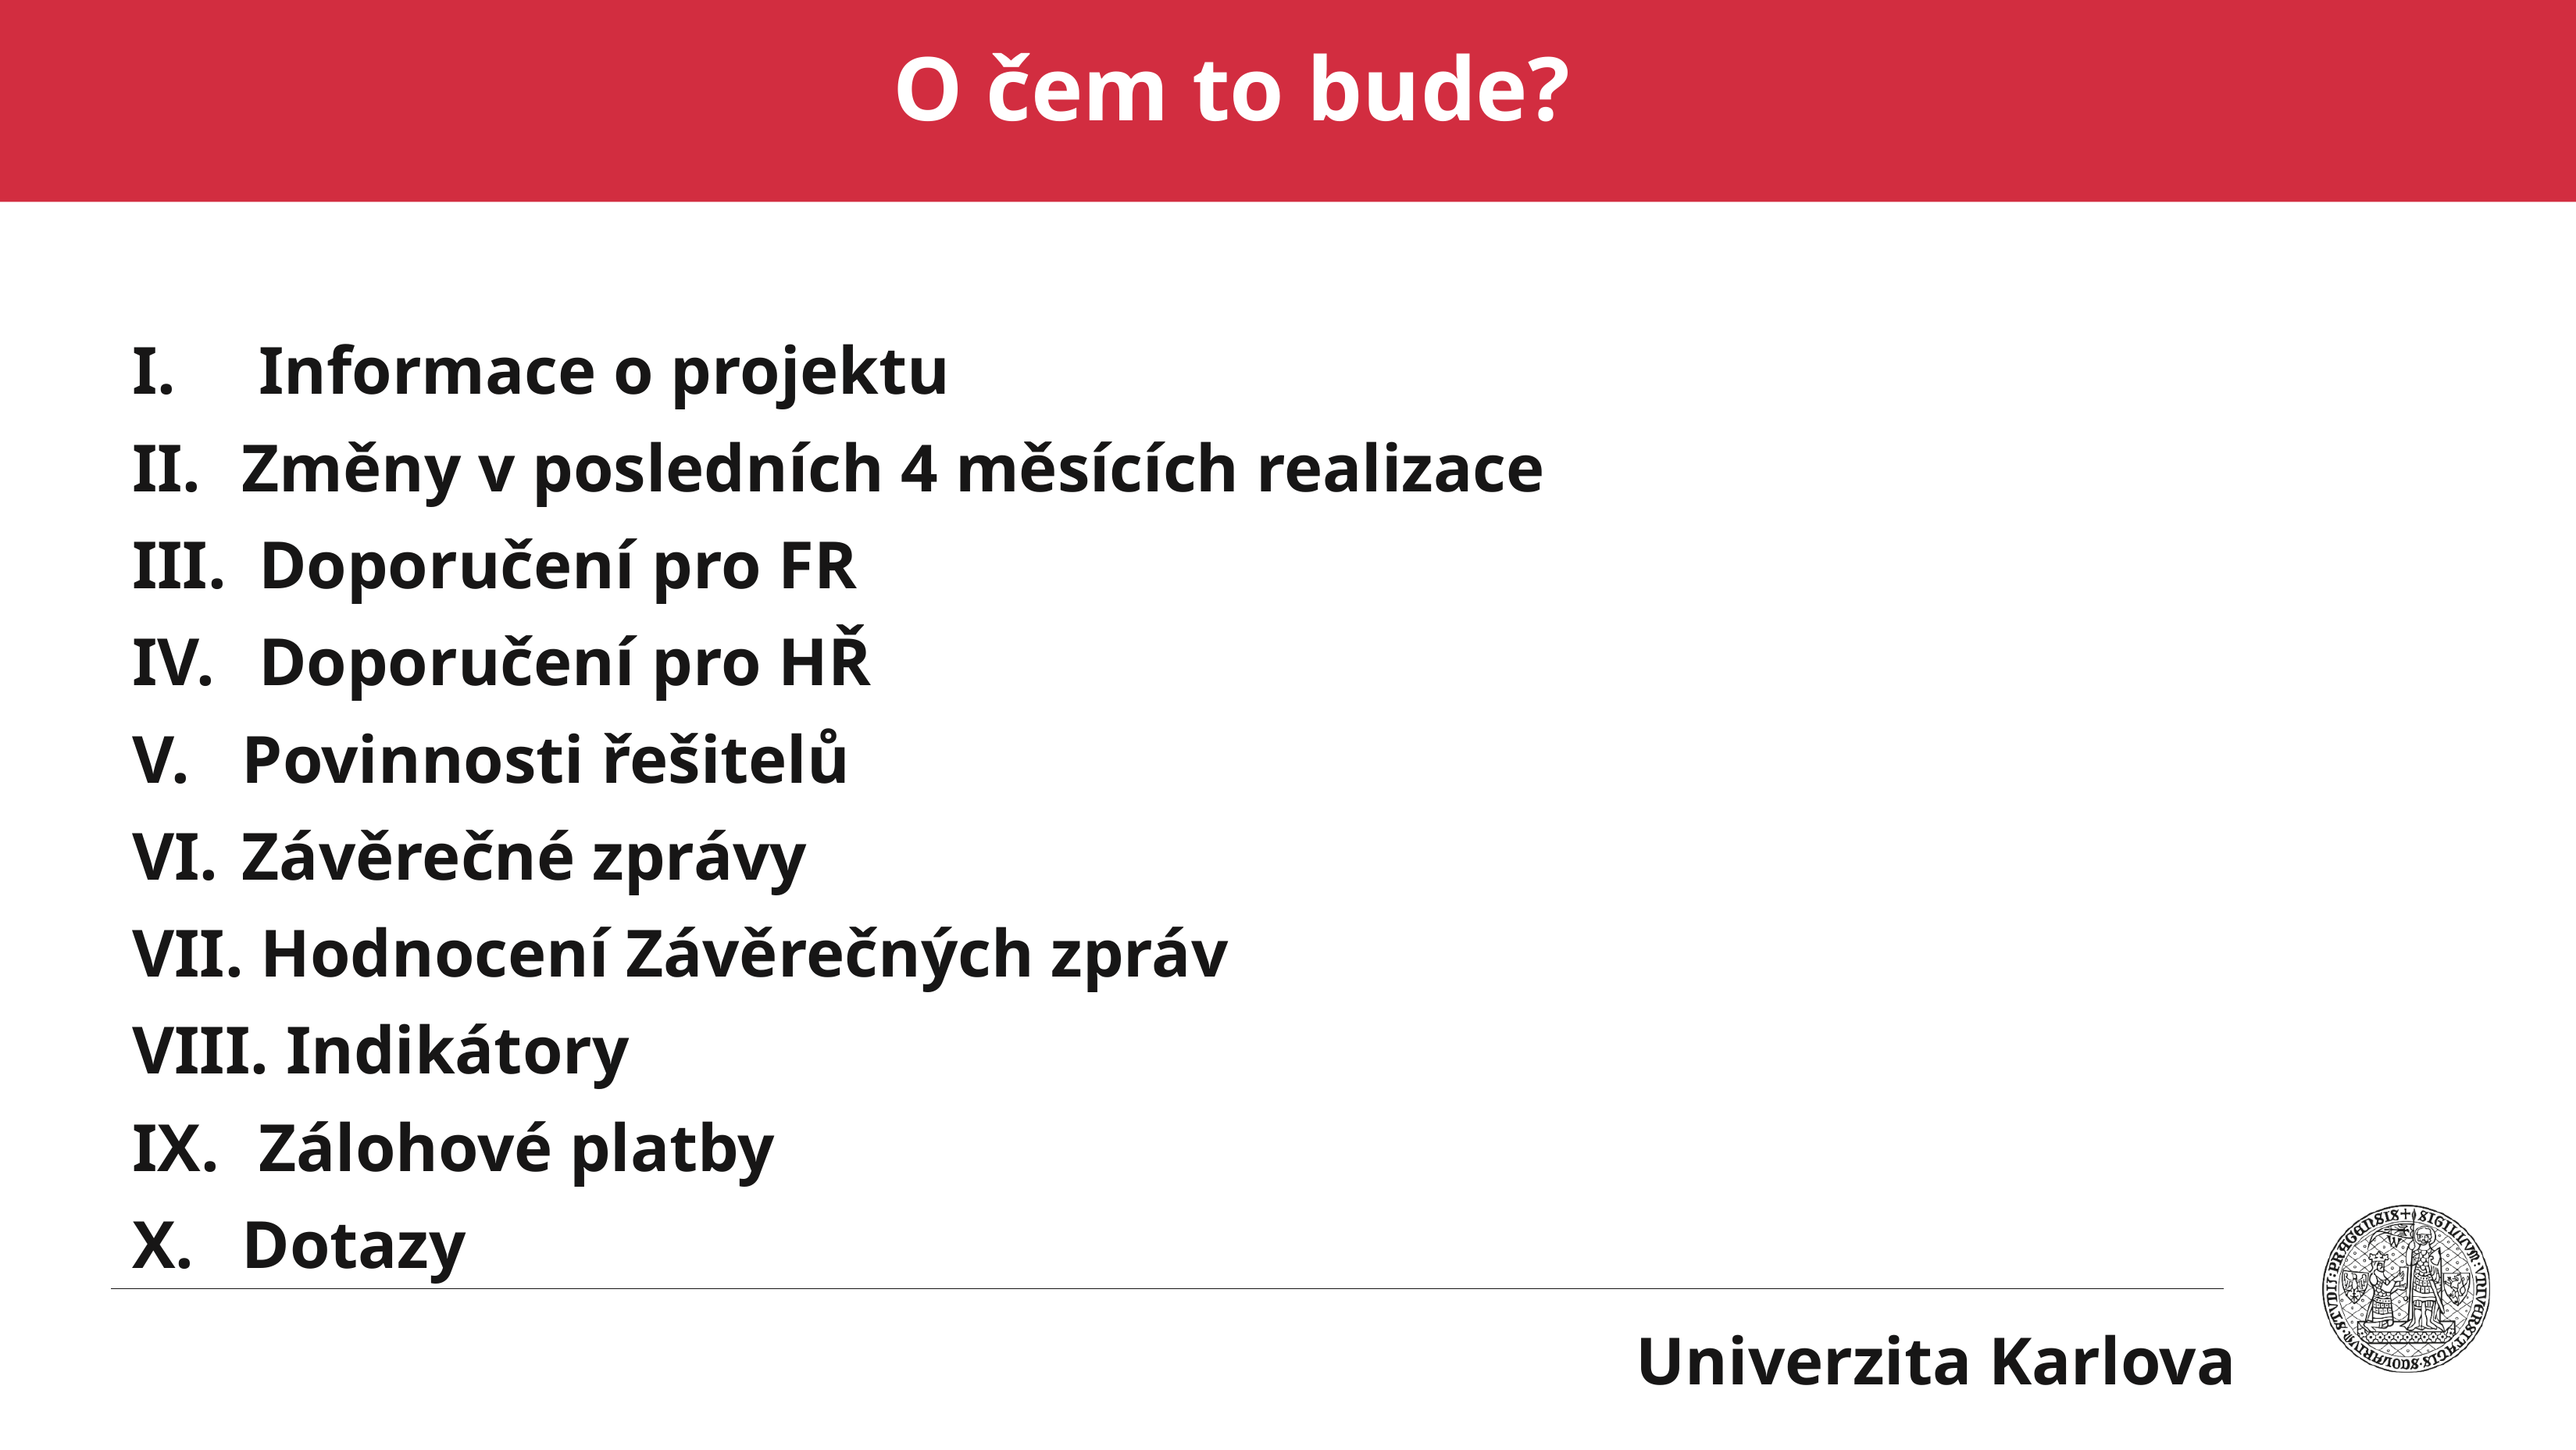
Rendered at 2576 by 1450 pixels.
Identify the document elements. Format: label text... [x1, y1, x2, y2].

list Informace o projektu Změny v posledních 4 měsících realizace Doporučení pro FR Doporučení pro HŘ Povinnosti řešitelů Závěrečné zprávy Hodnocení Závěrečných zpráv Indikátory Zálohové platby Dotazy [120, 227, 2015, 1288]
title O čem to bude? [32, 38, 2432, 171]
picture [2322, 1205, 2490, 1373]
